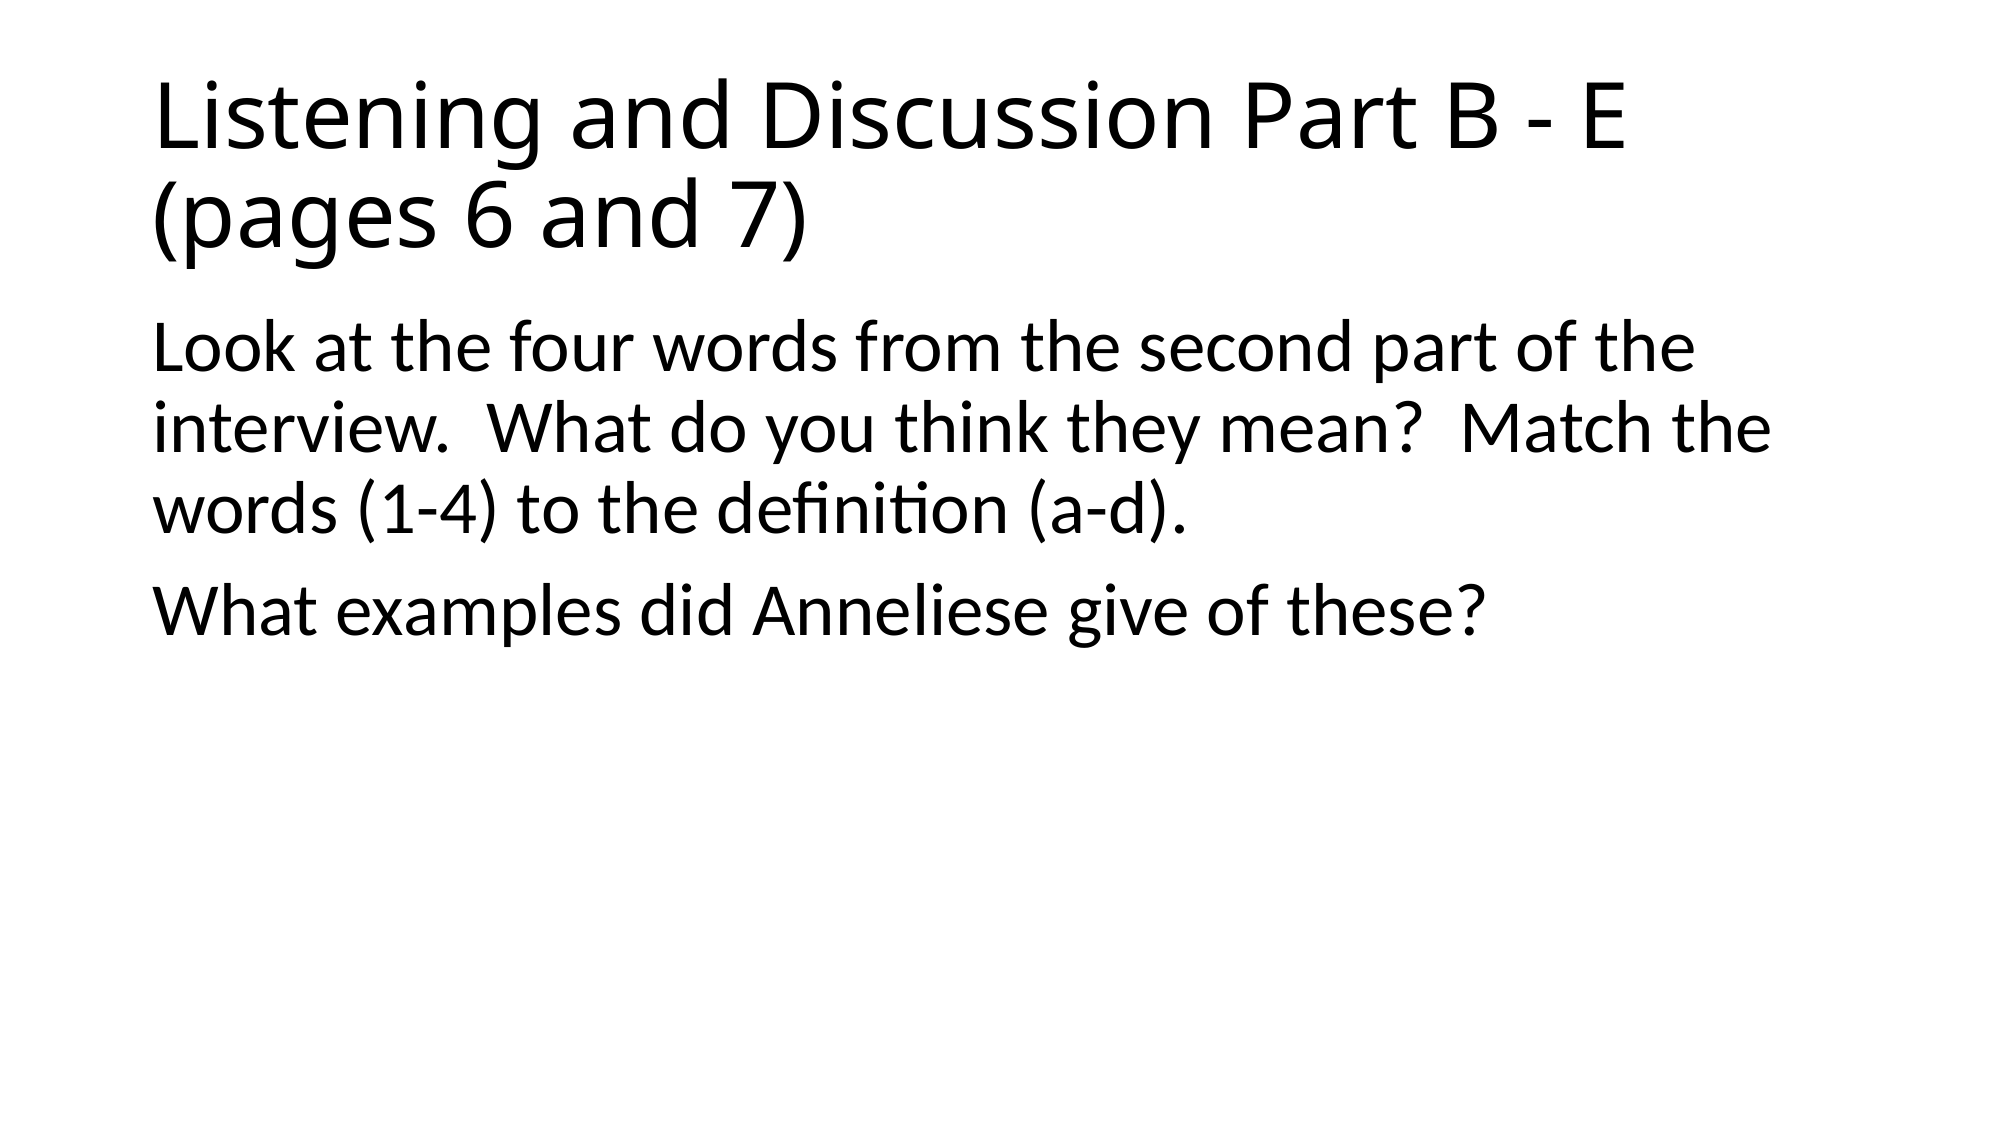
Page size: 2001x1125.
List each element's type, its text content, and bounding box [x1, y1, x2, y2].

list Look at the four words from the second part of the interview. What do you think they mean? Match the words (1-4) to the definition (a-d). What examples did Anneliese give of these? [137, 299, 1863, 1014]
title Listening and Discussion Part B - E (pages 6 and 7) [137, 59, 1863, 278]
